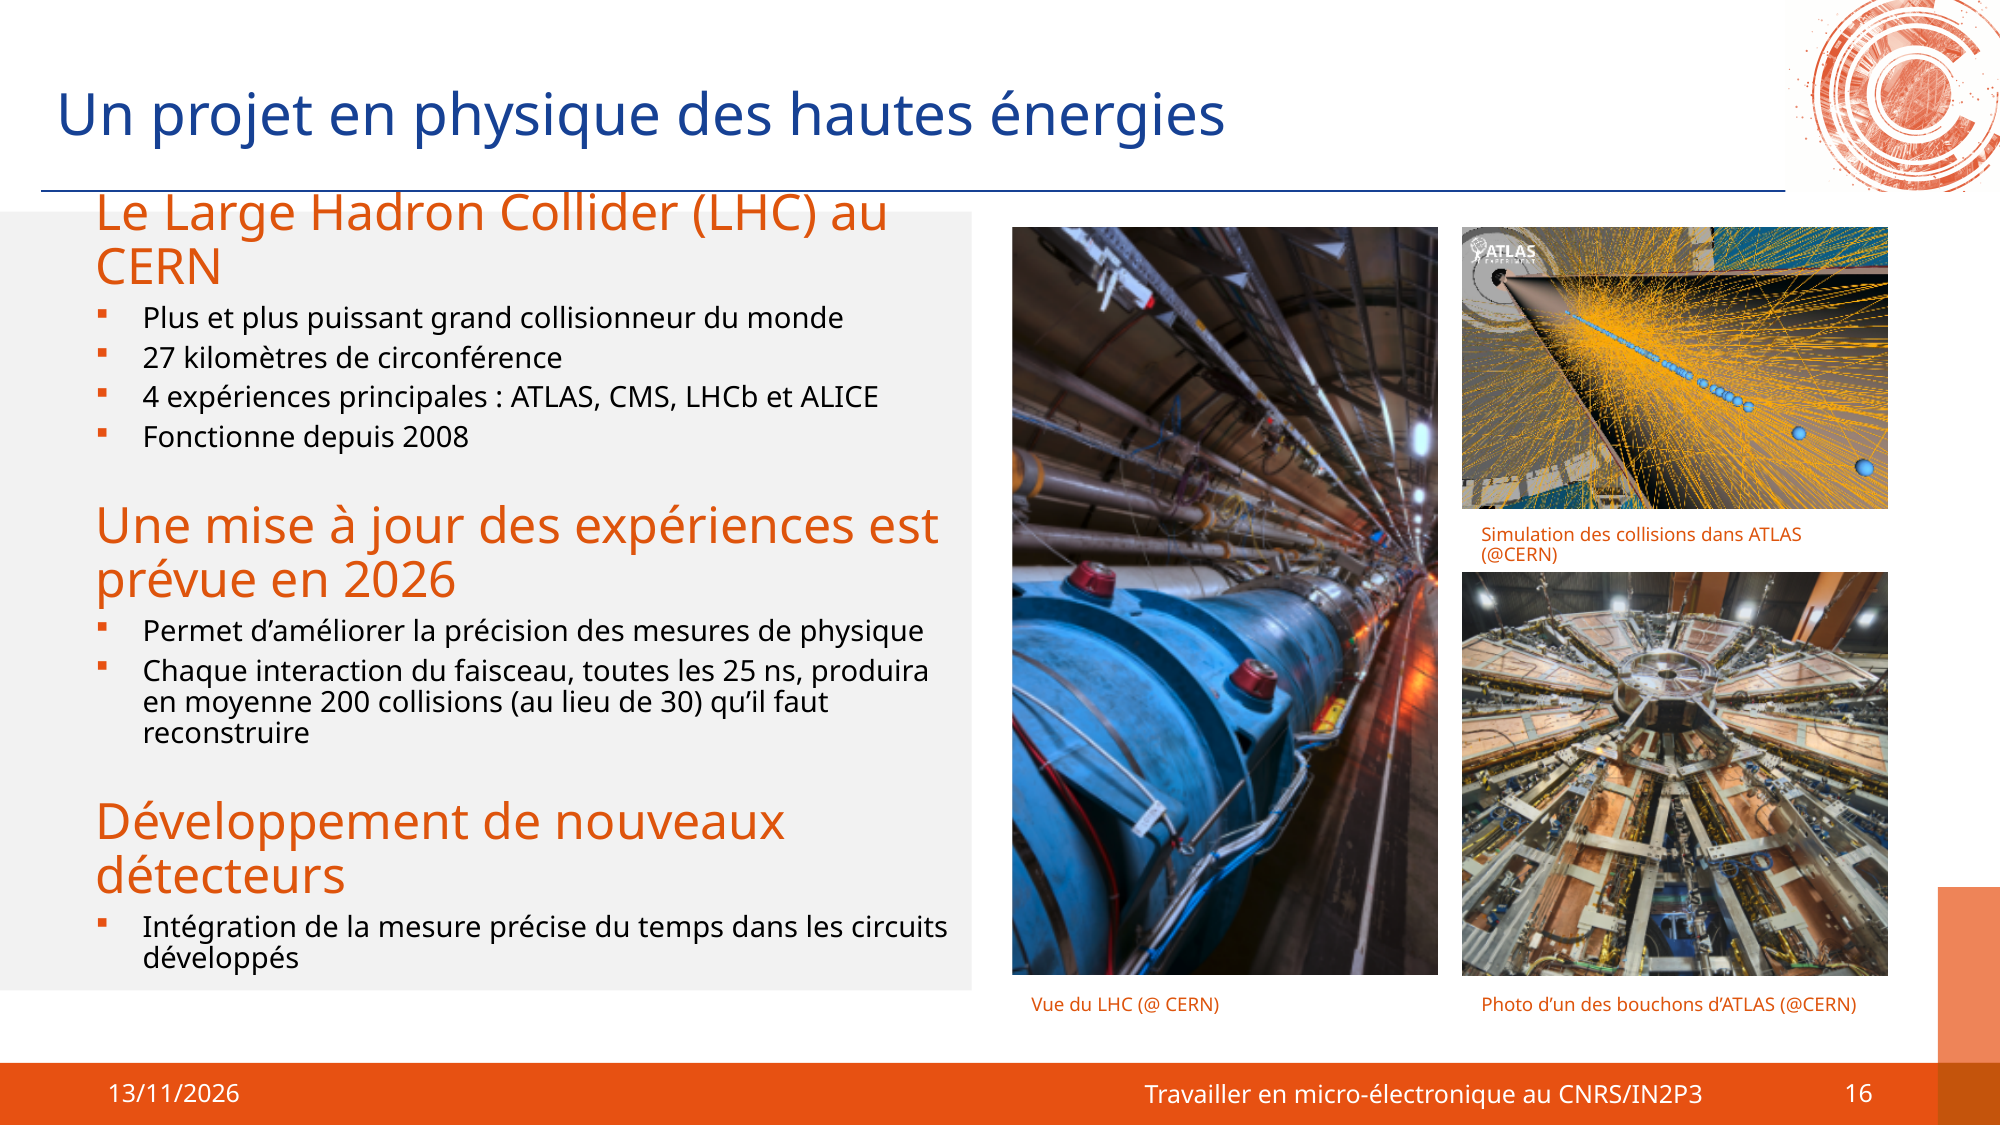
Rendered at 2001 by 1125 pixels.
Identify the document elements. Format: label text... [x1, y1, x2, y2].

picture [1785, 0, 2000, 192]
picture [1012, 227, 1438, 975]
title Un projet en physique des hautes énergies [41, 42, 1888, 192]
text_box Photo d’un des bouchons d’ATLAS (@CERN) [1481, 988, 1888, 1018]
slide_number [92, 1073, 543, 1116]
picture [1462, 572, 1888, 976]
picture [1462, 227, 1888, 509]
list Vue du LHC (@ CERN) [1031, 988, 1438, 1018]
list Simulation des collisions dans ATLAS (@CERN) [1481, 517, 1888, 548]
footer Travailler en micro-électronique au CNRS/IN2P3 [1043, 1072, 1719, 1115]
text_box Le Large Hadron Collider (LHC) au CERN Plus et plus puissant grand collisionneur du monde 27 kilomètres de circonférence 4 expériences principales : ATLAS, CMS, LHCb et ALICE Fonctionne depuis 2008 Une mise à jour des expériences est prévue en 2026 Permet d’améliorer la précision des mesures de physique Chaque interaction du faisceau, toutes les 25 ns, produira en moyenne 200 collisions (au lieu de 30) qu’il faut reconstruire Développement de nouveaux détecteurs Intégration de la mesure précise du temps dans les circuits développés [0, 211, 972, 991]
slide_number 16 [1755, 1073, 1888, 1116]
